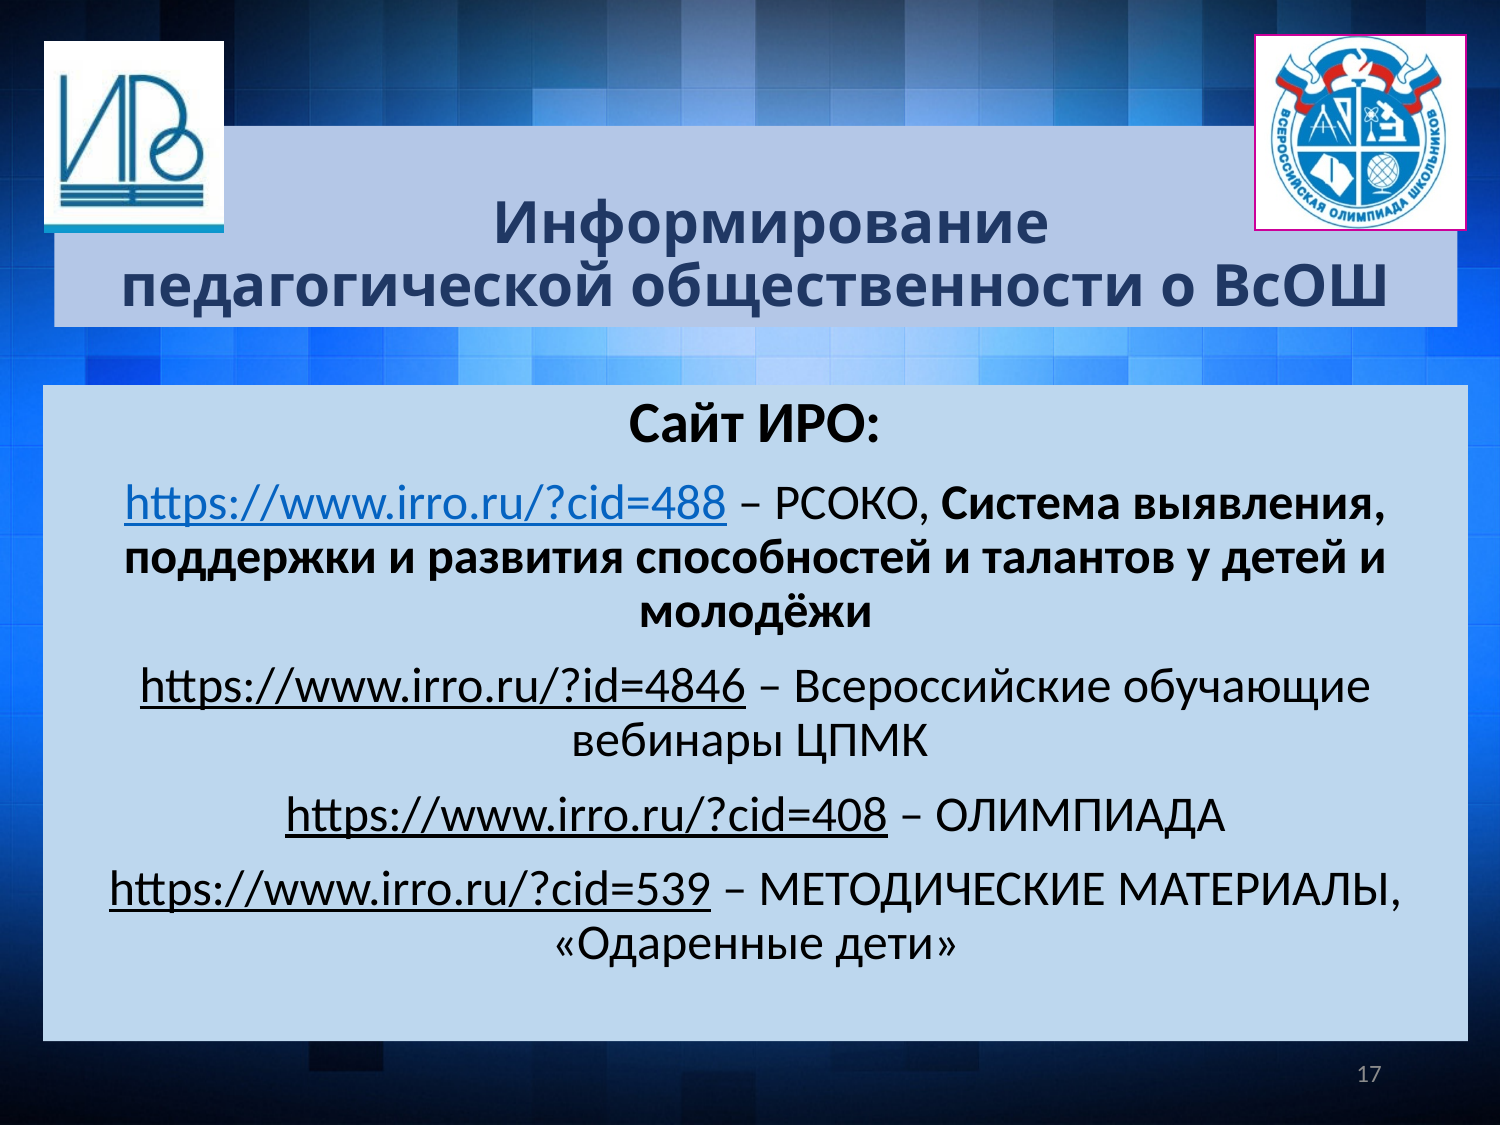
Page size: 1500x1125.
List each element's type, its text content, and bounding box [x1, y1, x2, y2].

picture [0, 0, 1500, 1125]
subtitle Сайт ИРО: https://www.irro.ru/?cid=488 – РСОКО, Система выявления, поддержки и развития способностей и талантов у детей и молодёжи https://www.irro.ru/?id=4846 – Всероссийские обучающие вебинары ЦПМК https://www.irro.ru/?cid=408 – ОЛИМПИАДА https://www.irro.ru/?cid=539 – МЕТОДИЧЕСКИЕ МАТЕРИАЛЫ, «Одаренные дети» [43, 385, 1468, 1042]
title Информирование педагогической общественности о ВсОШ [54, 125, 1458, 327]
slide_number 17 [1059, 1042, 1397, 1103]
